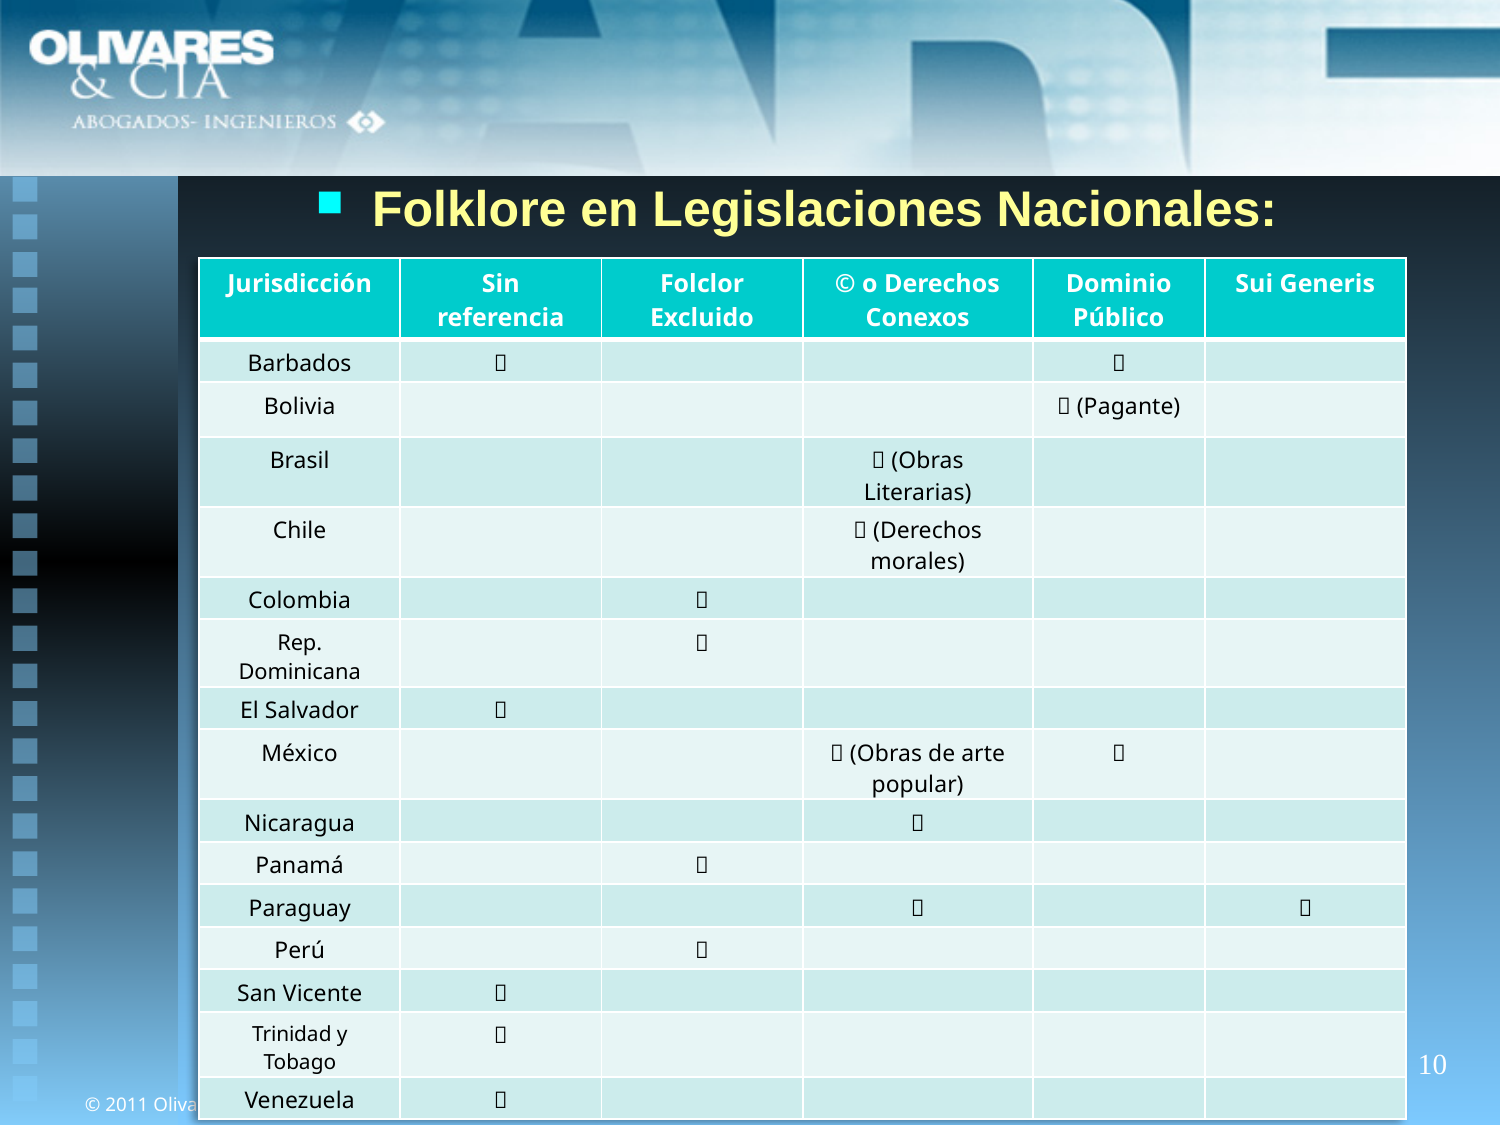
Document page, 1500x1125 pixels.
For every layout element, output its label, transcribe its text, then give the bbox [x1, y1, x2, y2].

table_cell  [401, 970, 601, 1011]
table_cell  [1034, 342, 1204, 381]
table_cell [602, 800, 802, 841]
table_cell [1034, 620, 1204, 686]
table_cell [1034, 1078, 1204, 1118]
table_header Jurisdicción [200, 259, 399, 337]
table_cell El Salvador [200, 688, 399, 728]
table_header Sin referencia [401, 259, 601, 337]
table_cell [401, 800, 601, 841]
table_cell [1206, 508, 1405, 576]
table_cell  [602, 620, 802, 686]
table_cell [602, 688, 802, 728]
table_cell [1034, 688, 1204, 728]
table_cell [1206, 800, 1405, 841]
text_box © 2011 Olivares & Cía, S.C. [70, 1079, 190, 1125]
table_cell [602, 885, 802, 926]
table_cell  (Obras Literarias) [804, 438, 1032, 506]
table_cell  (Pagante) [1034, 383, 1204, 436]
table_cell  (Derechos morales) [804, 508, 1032, 576]
table_cell [804, 1078, 1032, 1118]
table_cell [804, 383, 1032, 436]
table_cell [1034, 578, 1204, 618]
table_cell  (Obras de arte popular) [804, 730, 1032, 798]
table_cell [1034, 928, 1204, 968]
table_cell [804, 843, 1032, 883]
table_cell Chile [200, 508, 399, 576]
table_cell [1206, 688, 1405, 728]
table_cell [1206, 438, 1405, 506]
table_cell  [602, 578, 802, 618]
table_cell [804, 578, 1032, 618]
table_cell [401, 508, 601, 576]
table_cell [1206, 1013, 1405, 1076]
table_cell  [401, 342, 601, 381]
table_cell [602, 730, 802, 798]
table_cell [804, 1013, 1032, 1076]
table_cell [804, 342, 1032, 381]
table_cell [602, 342, 802, 381]
table_cell [1034, 438, 1204, 506]
table_cell [1206, 730, 1405, 798]
table_cell [804, 928, 1032, 968]
table_cell [804, 970, 1032, 1011]
table_cell [1034, 885, 1204, 926]
table_cell Colombia [200, 578, 399, 618]
table_cell [1034, 843, 1204, 883]
table_cell  [401, 1078, 601, 1118]
table_cell [602, 970, 802, 1011]
table_cell Nicaragua [200, 800, 399, 841]
table_cell [401, 730, 601, 798]
table_cell [1206, 928, 1405, 968]
table_cell [1034, 800, 1204, 841]
table_cell [401, 438, 601, 506]
table_cell  [804, 885, 1032, 926]
table_cell [1206, 383, 1405, 436]
table_cell Bolivia [200, 383, 399, 436]
table_cell Perú [200, 928, 399, 968]
table_cell [602, 438, 802, 506]
table_cell [602, 383, 802, 436]
table_cell [1206, 342, 1405, 381]
table_cell [602, 508, 802, 576]
table_cell  [401, 1013, 601, 1076]
table_cell [401, 578, 601, 618]
table_cell Panamá [200, 843, 399, 883]
table_cell [1206, 843, 1405, 883]
table_cell [1206, 1078, 1405, 1118]
table_cell San Vicente [200, 970, 399, 1011]
table_cell  [602, 843, 802, 883]
table_cell [804, 620, 1032, 686]
table_cell [804, 688, 1032, 728]
table_cell [1034, 970, 1204, 1011]
table_cell México [200, 730, 399, 798]
picture [0, 0, 1500, 177]
table_header Sui Generis [1206, 259, 1405, 337]
table_cell Rep. Dominicana [200, 620, 399, 686]
table_cell  [401, 688, 601, 728]
table_cell [1206, 620, 1405, 686]
text_box Folklore en Legislaciones Nacionales: [187, 184, 1407, 266]
table_cell Trinidad y Tobago [200, 1013, 399, 1076]
table_cell [1034, 508, 1204, 576]
table_cell  [1034, 730, 1204, 798]
table_cell [602, 1013, 802, 1076]
table_header Dominio Público [1034, 259, 1204, 337]
table_cell Barbados [200, 342, 399, 381]
table_cell Paraguay [200, 885, 399, 926]
table_cell Venezuela [200, 1078, 399, 1118]
table_cell [401, 928, 601, 968]
table_cell [401, 383, 601, 436]
table_cell [1206, 970, 1405, 1011]
table_cell [1034, 1013, 1204, 1076]
table_cell  [1206, 885, 1405, 926]
table_cell [401, 843, 601, 883]
table_cell [401, 885, 601, 926]
table_header Folclor Excluido [602, 259, 802, 337]
table_cell  [804, 800, 1032, 841]
table_cell [1206, 578, 1405, 618]
table_cell [602, 1078, 802, 1118]
table_cell [401, 620, 601, 686]
table_cell Brasil [200, 438, 399, 506]
slide_number 10 [1407, 1024, 1463, 1101]
table_cell  [602, 928, 802, 968]
table_header © o Derechos Conexos [804, 259, 1032, 337]
